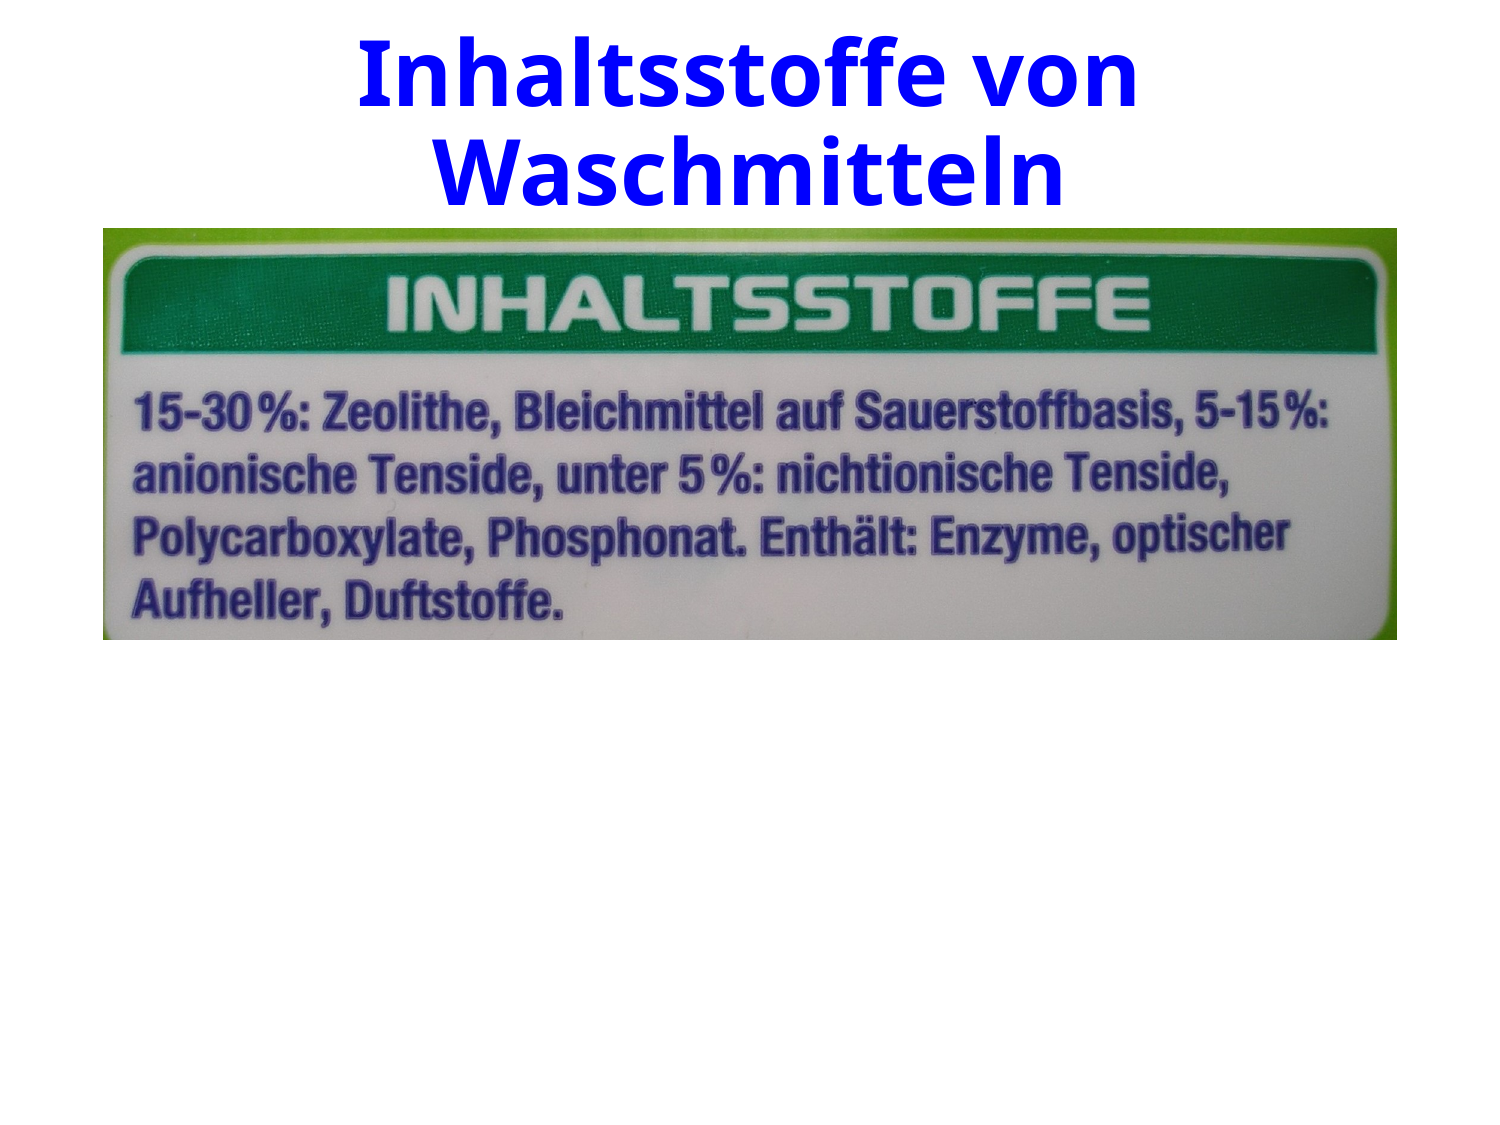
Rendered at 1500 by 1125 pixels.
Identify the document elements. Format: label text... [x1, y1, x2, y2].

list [103, 228, 1397, 640]
title Inhaltsstoffe von Waschmitteln [103, 60, 1397, 192]
